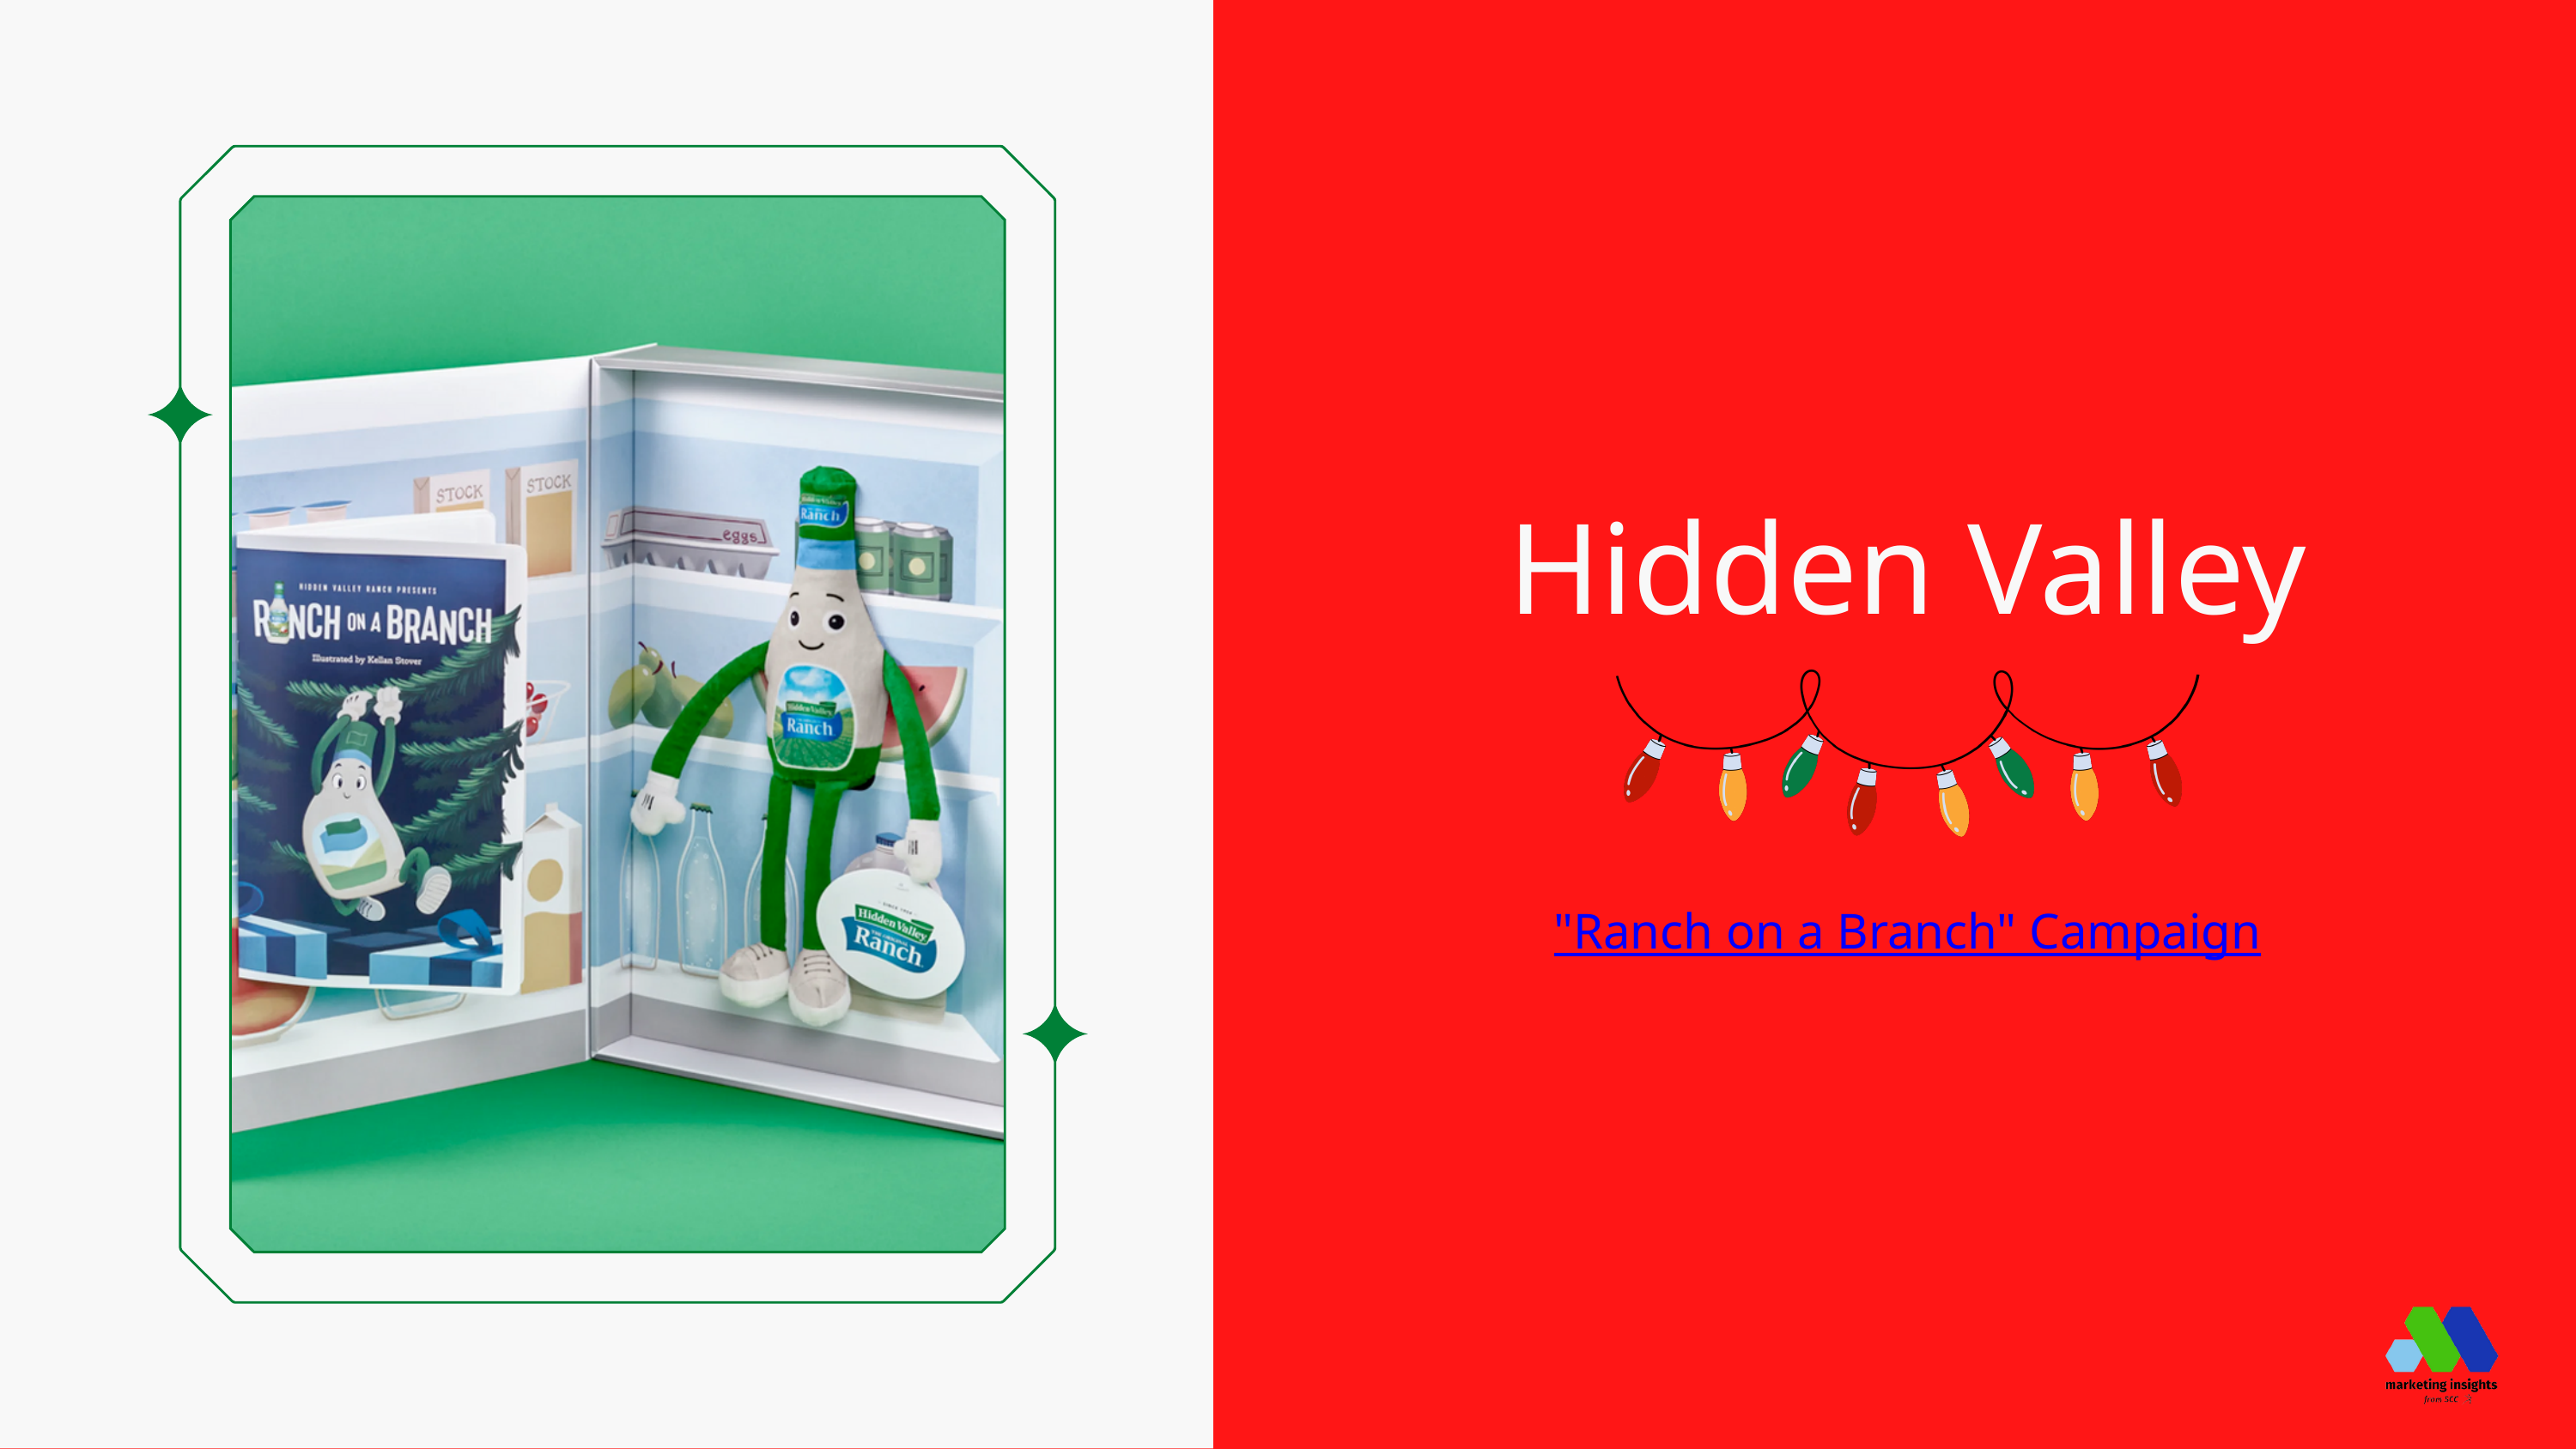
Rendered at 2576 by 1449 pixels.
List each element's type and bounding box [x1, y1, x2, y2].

text_box [1383, 488, 2432, 964]
text_box [144, 144, 1091, 1304]
text_box [0, 0, 1213, 1449]
picture [1615, 669, 2200, 839]
picture [2383, 1303, 2503, 1409]
